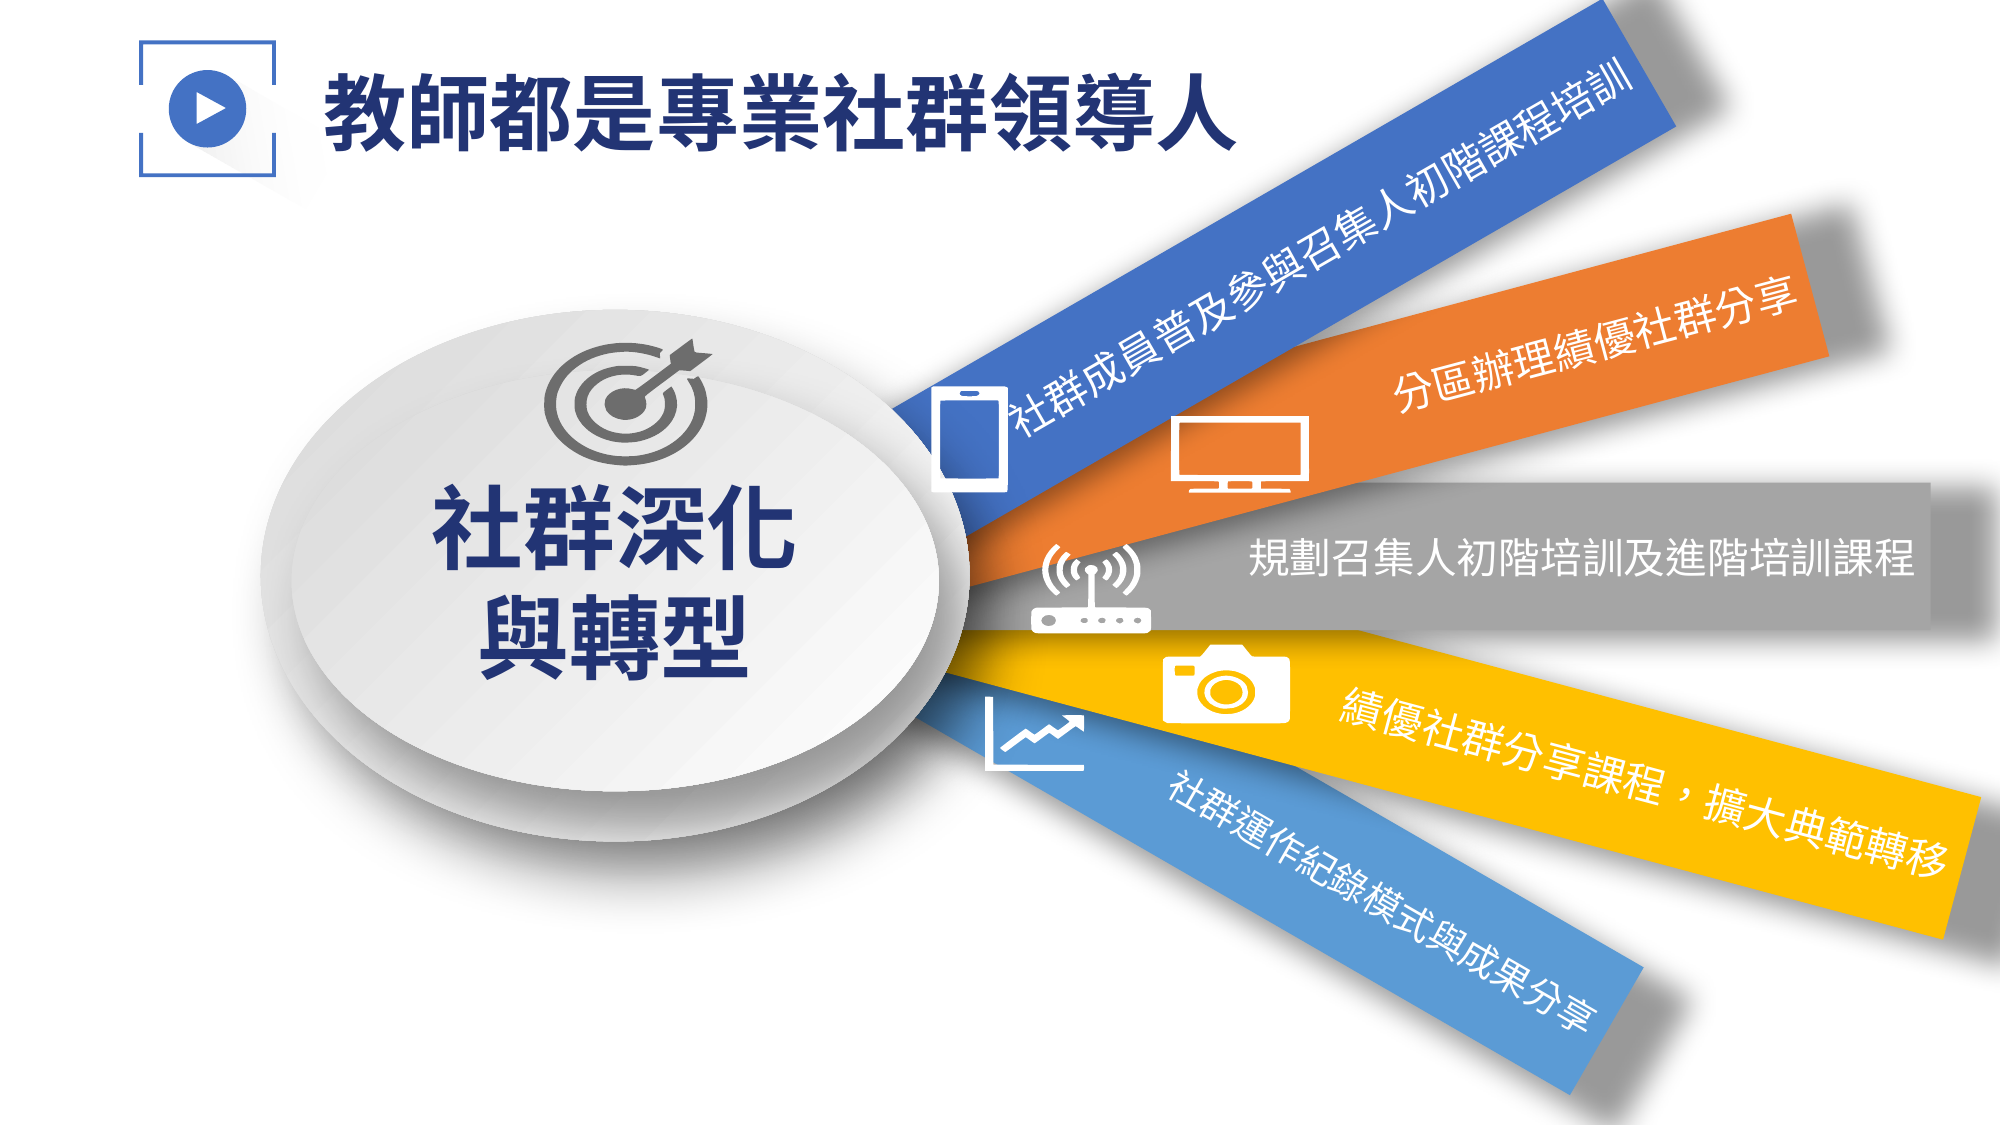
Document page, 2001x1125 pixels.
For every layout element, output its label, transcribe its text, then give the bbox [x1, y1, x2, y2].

text_box 分區辦理績優社群分享 [1031, 212, 1831, 543]
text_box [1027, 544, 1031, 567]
text_box 規劃召集人初階培訓及進階培訓課程 [1152, 482, 1932, 631]
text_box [1031, 543, 1152, 634]
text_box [543, 338, 713, 466]
text_box 教師都是專業社群領導人 [334, 54, 1254, 169]
text_box [1170, 416, 1310, 493]
text_box [941, 469, 946, 478]
text_box [259, 308, 931, 697]
text_box 社群成員普及參與召集人初階課程培訓 [915, 0, 1678, 512]
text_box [139, 40, 334, 180]
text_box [1162, 644, 1291, 724]
text_box 社群深化與轉型 [290, 374, 940, 793]
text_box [984, 696, 1085, 771]
text_box [931, 386, 1008, 493]
text_box 社群運作紀錄模式與成果分享 [1006, 743, 1646, 1097]
text_box 績優社群分享課程，擴大典範轉移 [1022, 662, 1983, 941]
